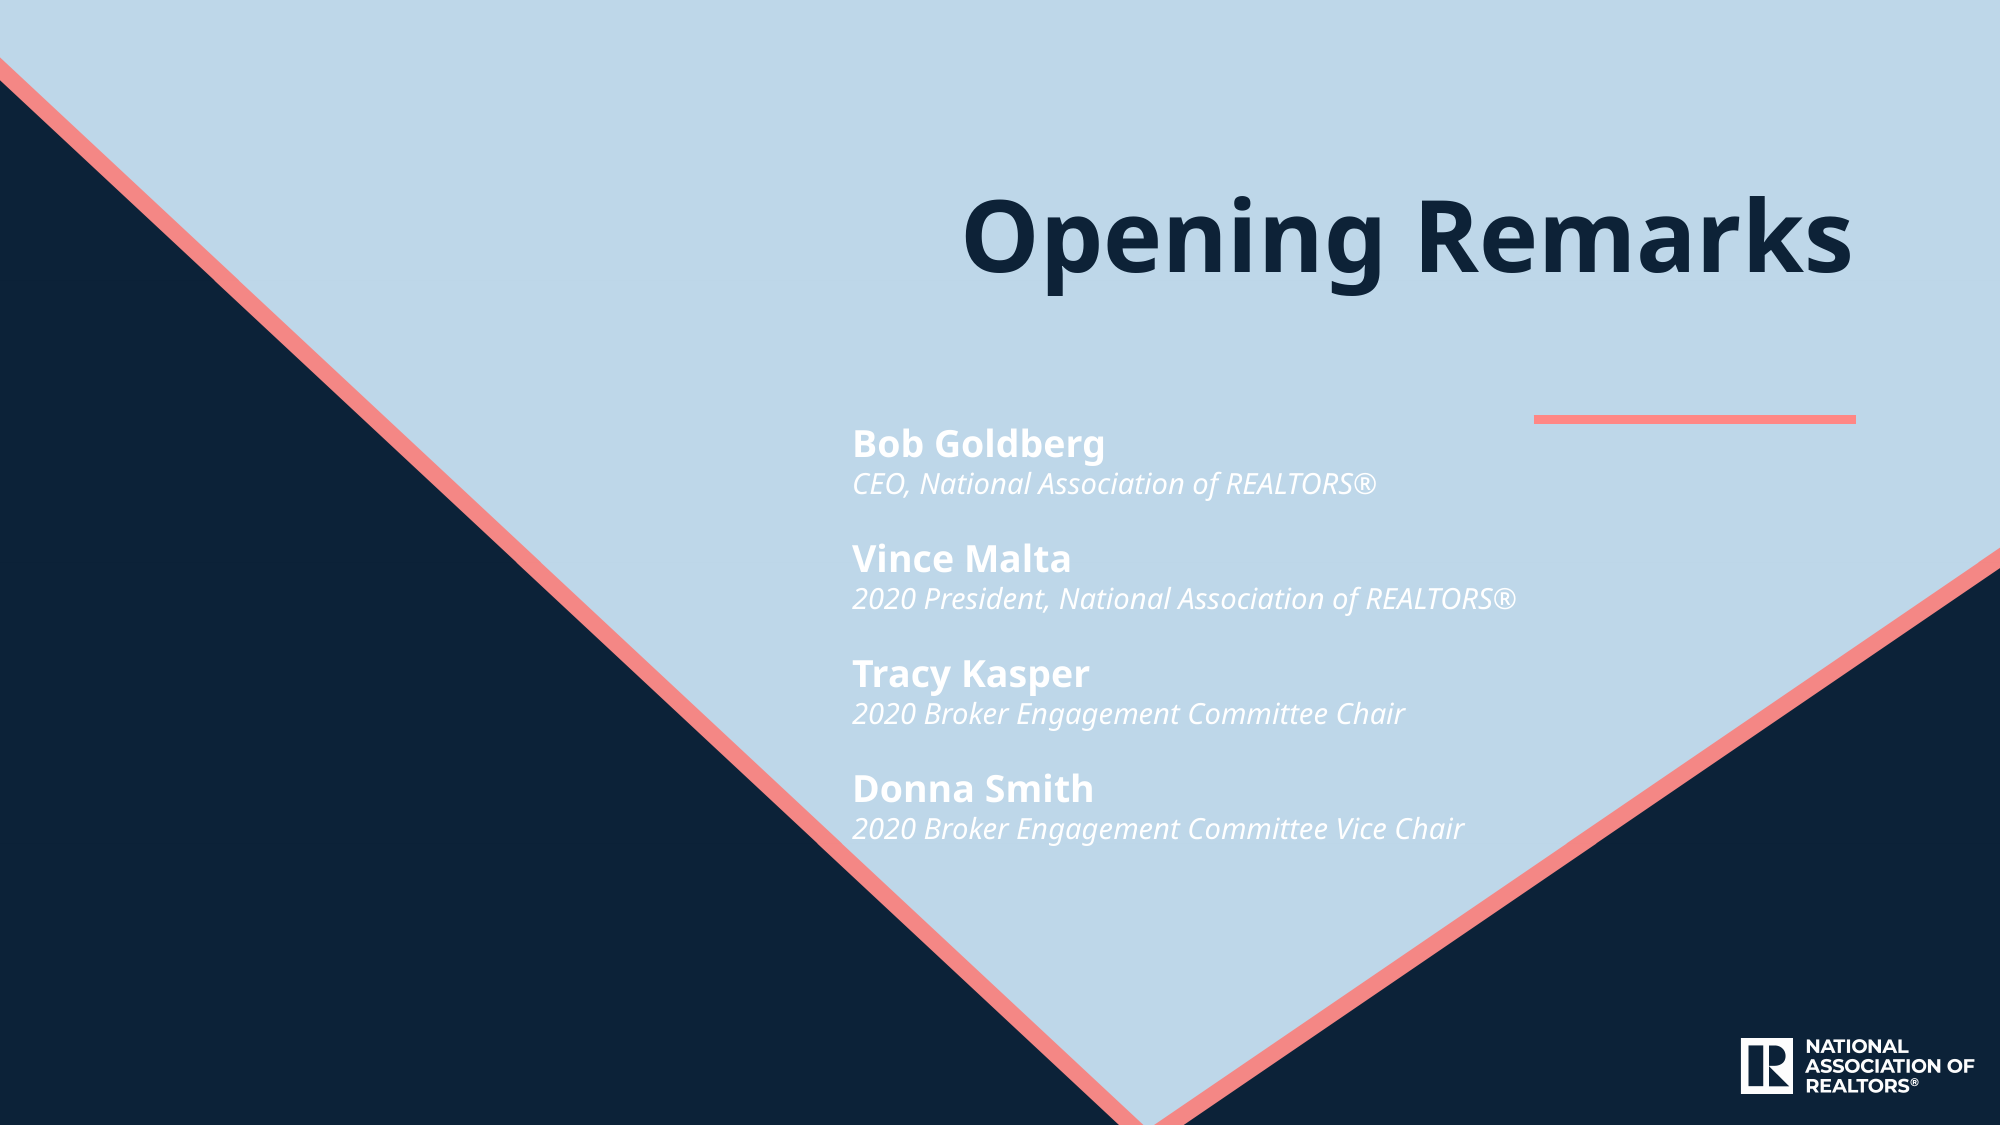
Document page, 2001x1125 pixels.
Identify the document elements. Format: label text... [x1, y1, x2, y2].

text_box Opening Remarks [394, 165, 1870, 300]
text_box Bob Goldberg CEO, National Association of REALTORS® Vince Malta 2020 President, National Association of REALTORS® Tracy Kasper 2020 Broker Engagement Committee Chair Donna Smith 2020 Broker Engagement Committee Vice Chair [837, 413, 1943, 913]
picture [0, 0, 2000, 1125]
